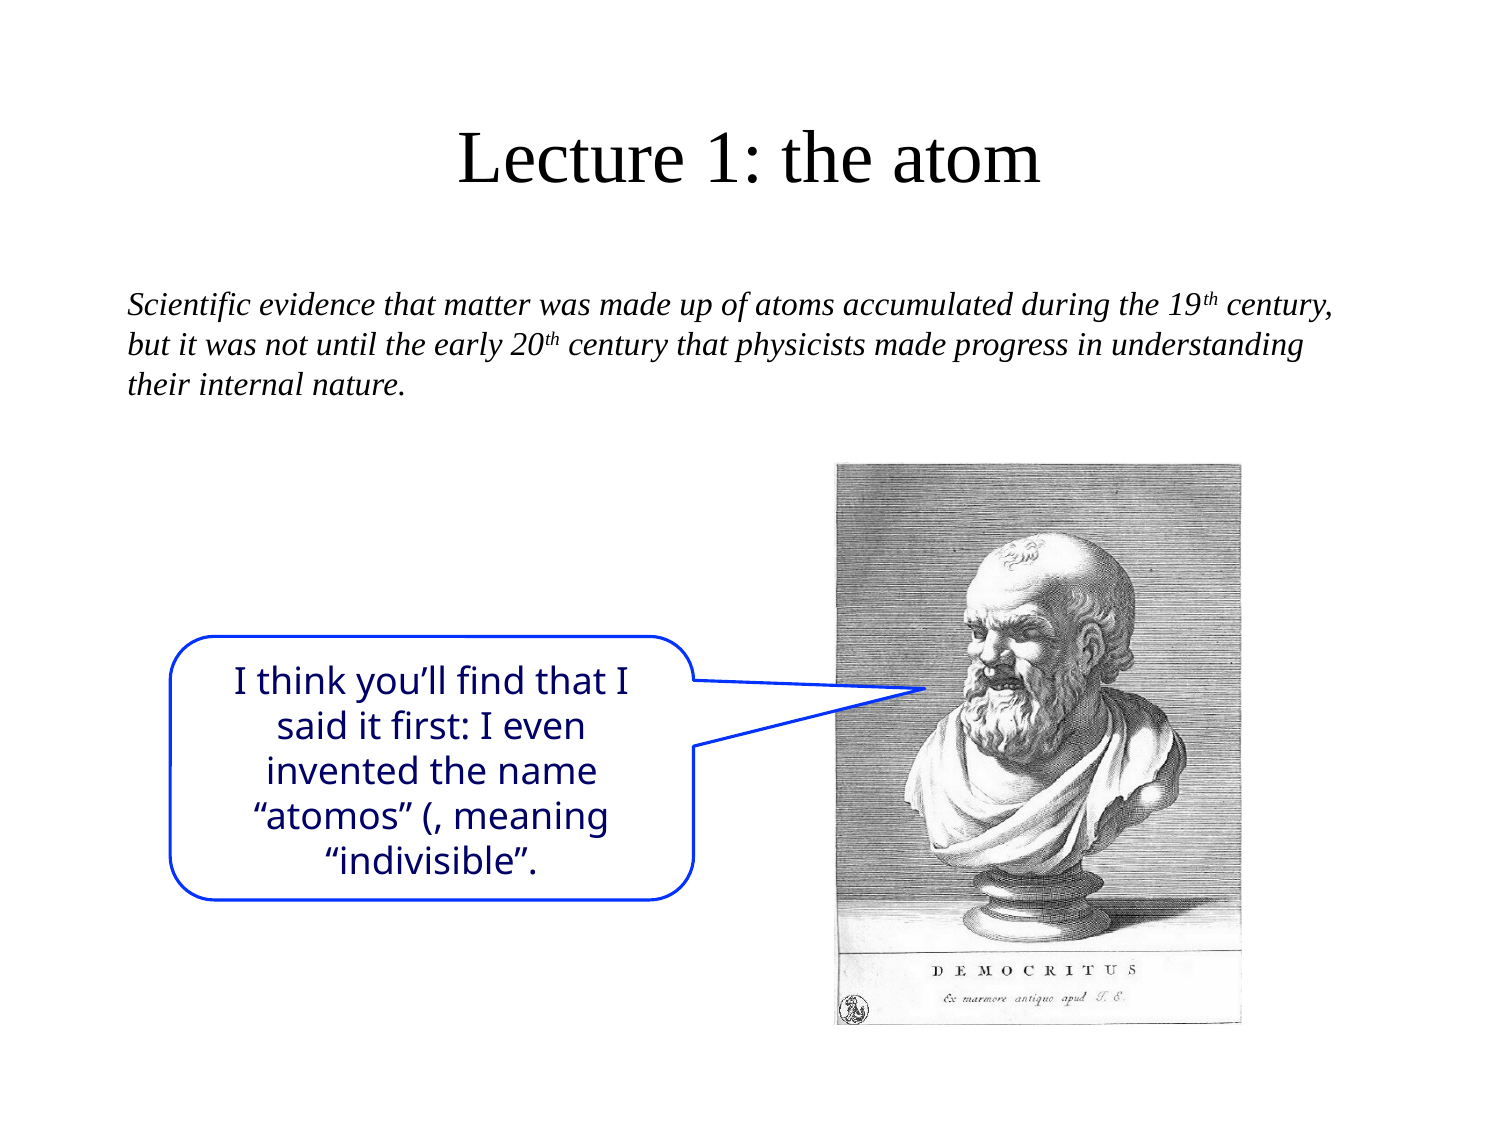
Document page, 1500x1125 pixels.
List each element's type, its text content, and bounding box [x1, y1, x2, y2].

text_box Scientific evidence that matter was made up of atoms accumulated during the 19th century, but it was not until the early 20th century that physicists made progress in understanding their internal nature. [112, 274, 1363, 410]
picture [834, 462, 1242, 1026]
title Lecture 1: the atom [112, 99, 1388, 288]
